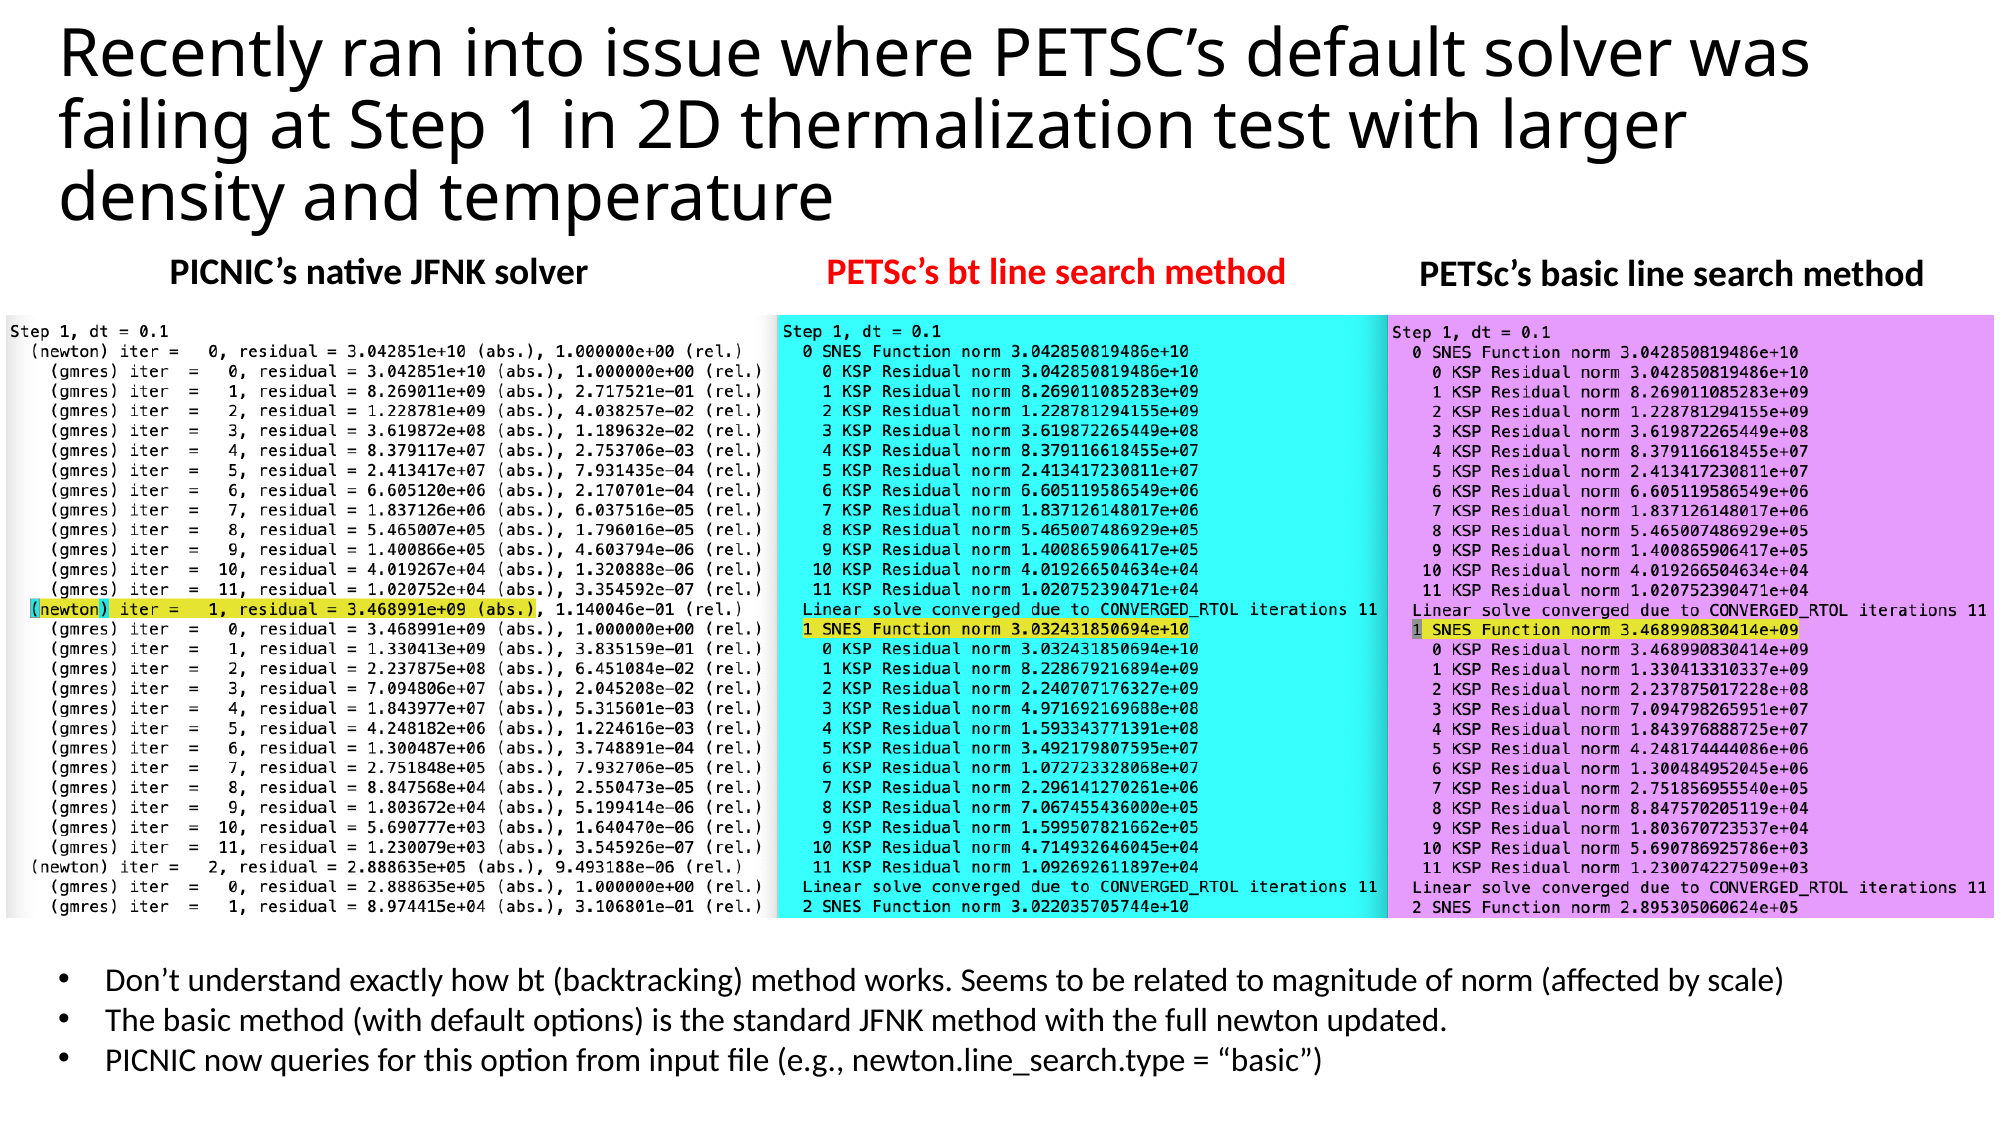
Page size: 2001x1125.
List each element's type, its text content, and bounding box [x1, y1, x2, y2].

text_box PETSc’s basic line search method [1404, 241, 1941, 302]
text_box PETSc’s bt line search method [811, 239, 1303, 300]
text_box PICNIC’s native JFNK solver [154, 239, 605, 300]
text_box Don’t understand exactly how bt (backtracking) method works. Seems to be related to magnitude of norm (affected by scale) The basic method (with default options) is the standard JFNK method with the full newton updated. PICNIC now queries for this option from input file (e.g., newton.line_search.type = “basic”) [43, 950, 1857, 1085]
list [6, 315, 1994, 918]
title Recently ran into issue where PETSC’s default solver was failing at Step 1 in 2D thermalization test with larger density and temperature [43, 33, 1917, 221]
